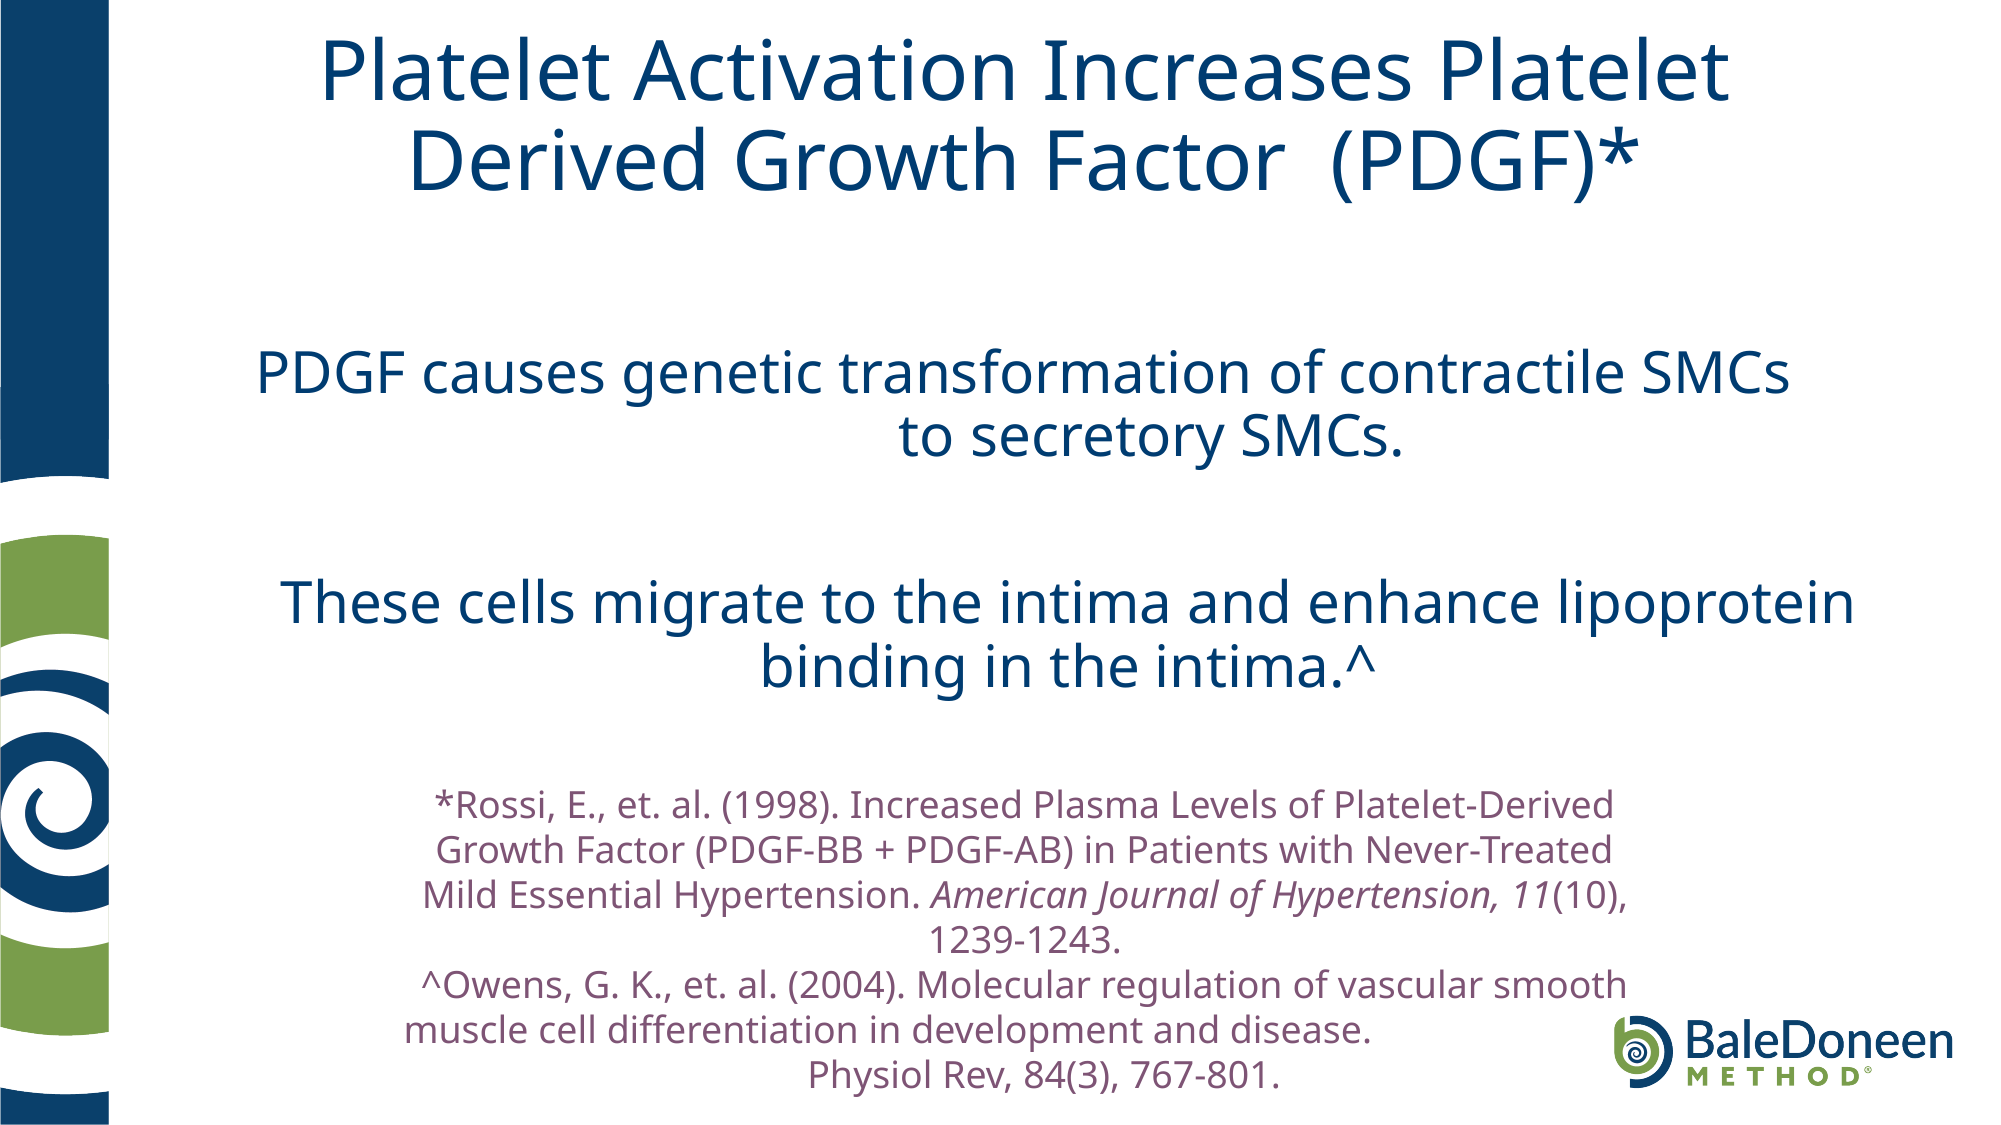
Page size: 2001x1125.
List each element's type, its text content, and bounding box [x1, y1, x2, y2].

title Platelet Activation Increases Platelet Derived Growth Factor (PDGF)* [150, 24, 1900, 213]
picture [0, 0, 2001, 1125]
list PDGF causes genetic transformation of contractile SMCs to secretory SMCs. These cells migrate to the intima and enhance lipoprotein binding in the intima.^ [237, 244, 1900, 954]
text_box *Rossi, E., et. al. (1998). Increased Plasma Levels of Platelet-Derived Growth Factor (PDGF-BB + PDGF-AB) in Patients with Never-Treated Mild Essential Hypertension. American Journal of Hypertension, 11(10), 1239-1243. ^Owens, G. K., et. al. (2004). Molecular regulation of vascular smooth muscle cell differentiation in development and disease. Physiol Rev, 84(3), 767-801. [387, 773, 1663, 1103]
